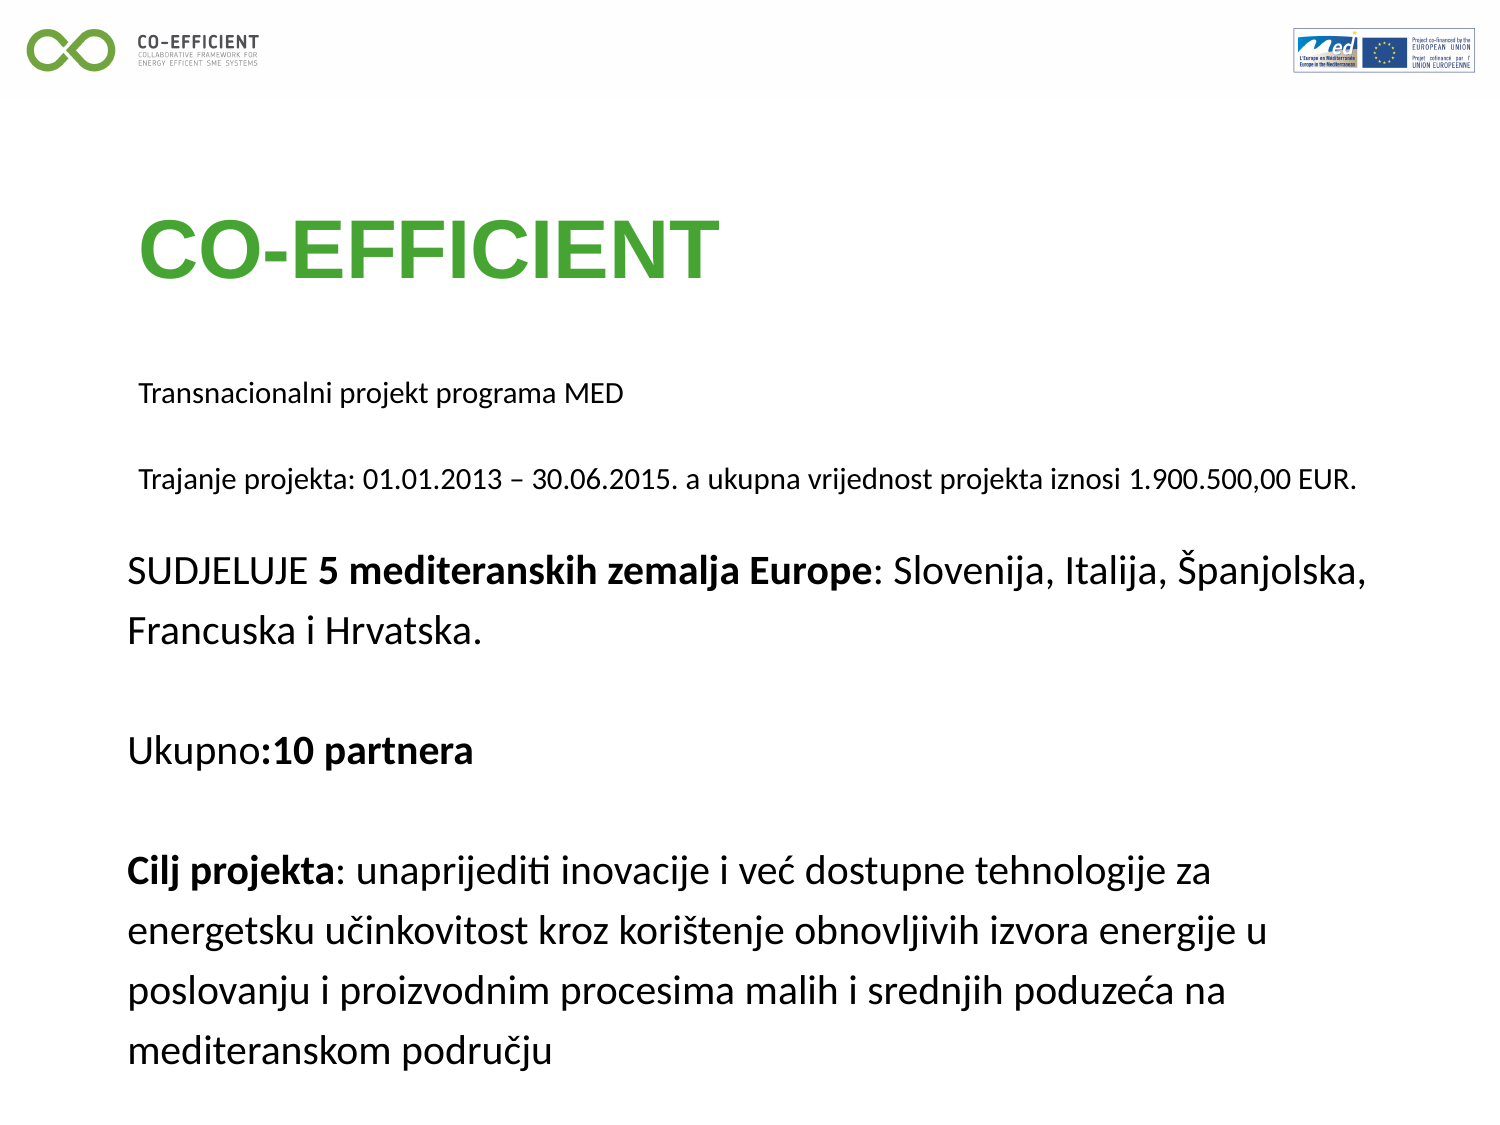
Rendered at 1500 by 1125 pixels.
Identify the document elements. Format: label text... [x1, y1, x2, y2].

title CO-EFFICIENT [123, 123, 1399, 365]
picture [0, 0, 1500, 100]
subtitle Transnacionalni projekt programa MED Trajanje projekta: 01.01.2013 – 30.06.2015. a ukupna vrijednost projekta iznosi 1.900.500,00 EUR. [123, 365, 1399, 509]
text_box SUDJELUJE 5 mediteranskih zemalja Europe: Slovenija, Italija, Španjolska, Francuska i Hrvatska. Ukupno:10 partnera Cilj projekta: unaprijediti inovacije i već dostupne tehnologije za energetsku učinkovitost kroz korištenje obnovljivih izvora energije u poslovanju i proizvodnim procesima malih i srednjih poduzeća na mediteranskom području [112, 525, 1388, 1081]
